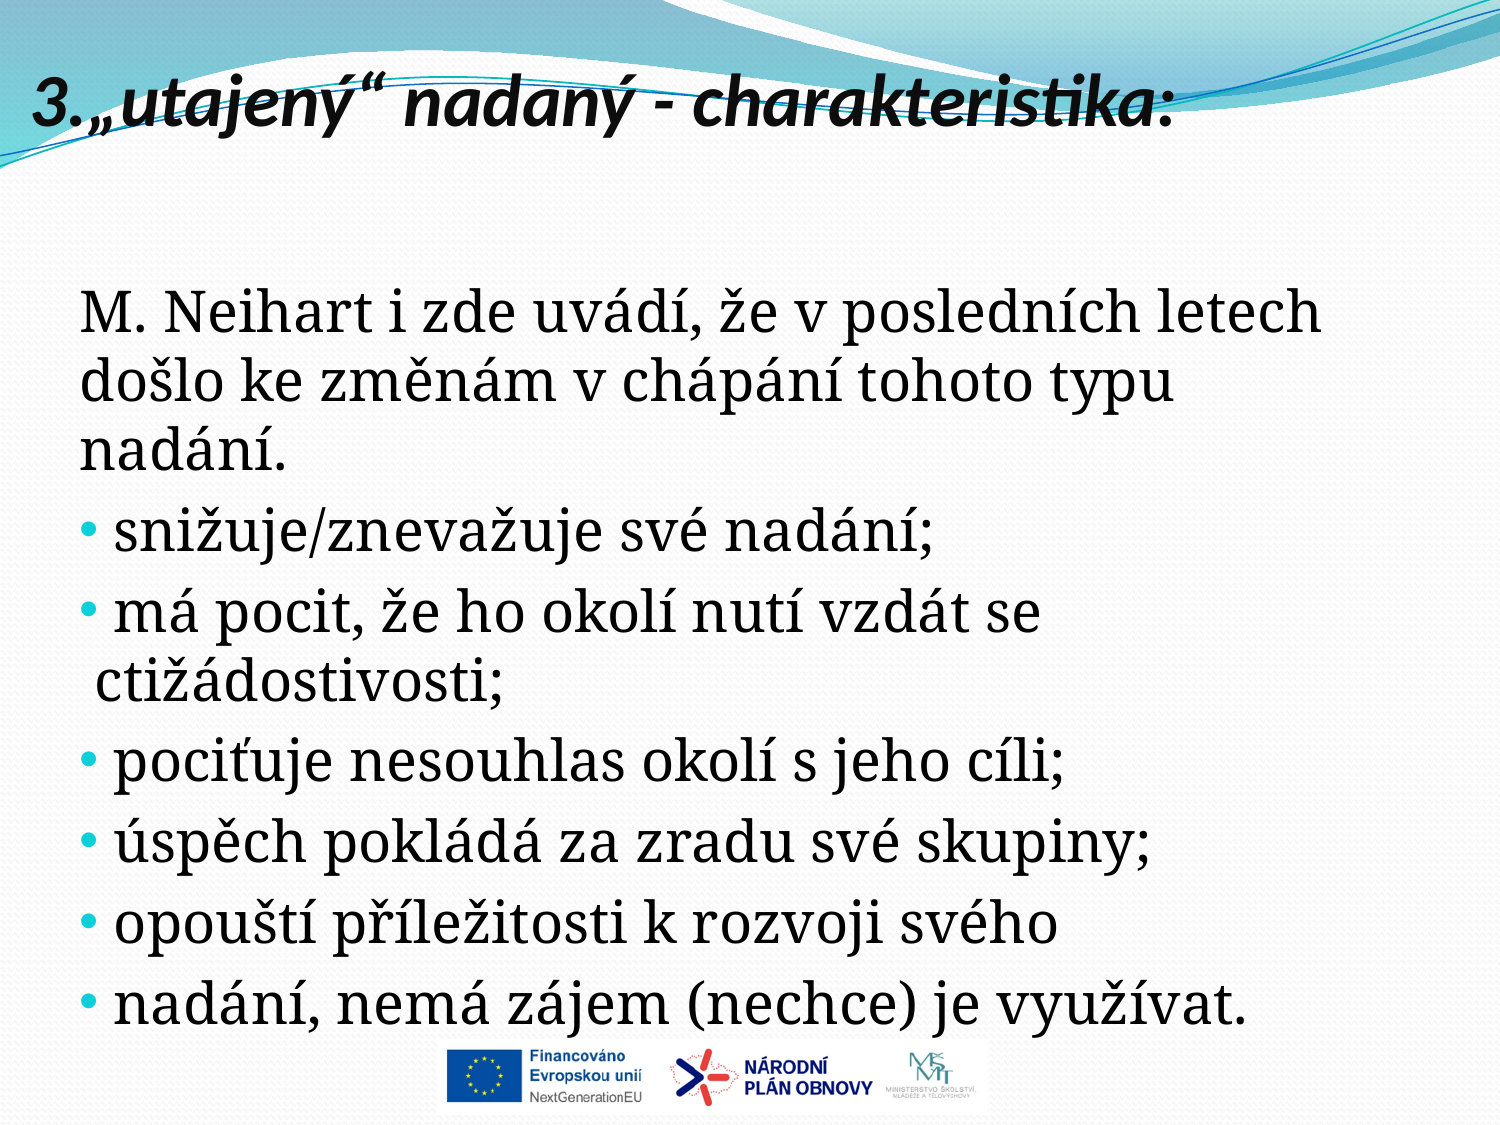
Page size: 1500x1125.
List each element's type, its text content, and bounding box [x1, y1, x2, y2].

picture [437, 1039, 988, 1115]
title 3.„utajený“ nadaný -­ charakteristika: [29, 24, 1471, 232]
list M. Neihart i zde uvádí, že v posledních letech došlo ke změnám v chápání tohoto typu nadání. snižuje/znevažuje své nadání; má pocit, že ho okolí nutí vzdát se ctižádostivosti; pociťuje nesouhlas okolí s jeho cíli; úspěch pokládá za zradu své skupiny; opouští příležitosti k rozvoji svého nadání, nemá zájem (nechce) je využívat. [64, 266, 1376, 1048]
